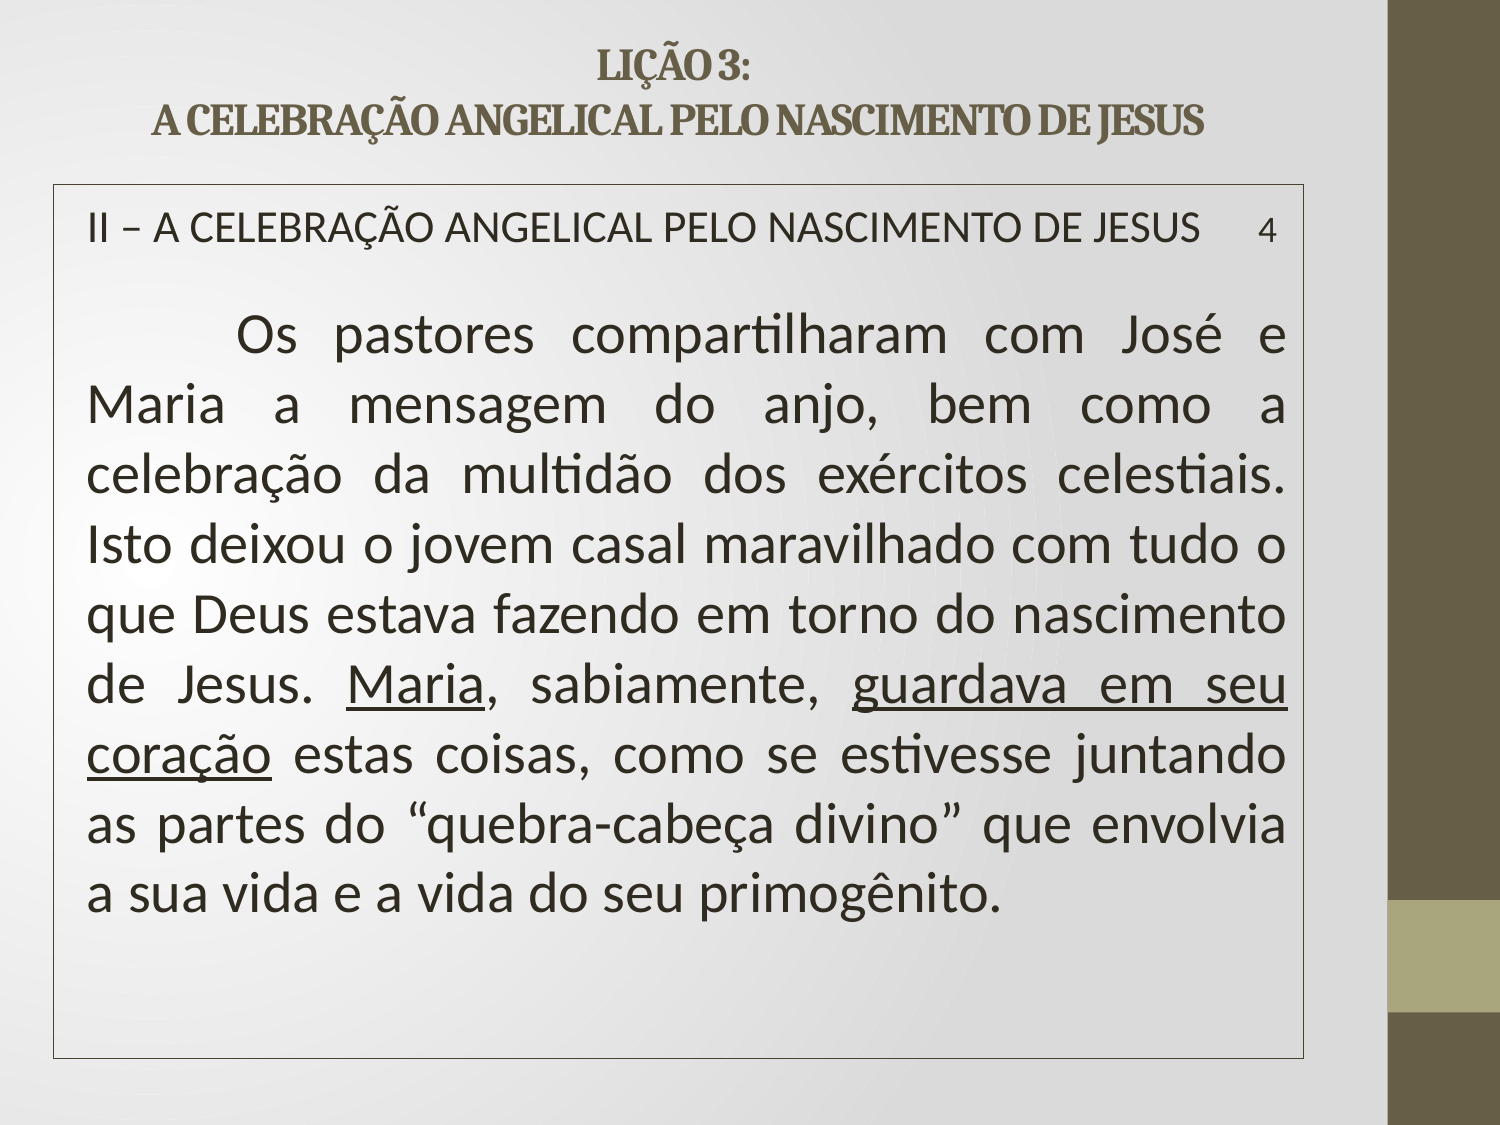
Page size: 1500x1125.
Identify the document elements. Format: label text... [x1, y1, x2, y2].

list II – A CELEBRAÇÃO ANGELICAL PELO NASCIMENTO DE JESUS 4 Os pastores compartilharam com José e Maria a mensagem do anjo, bem como a celebração da multidão dos exércitos celestiais. Isto deixou o jovem casal maravilhado com tudo o que Deus estava fazendo em torno do nascimento de Jesus. Maria, sabiamente, guardava em seu coração estas coisas, como se estivesse juntando as partes do “quebra-cabeça divino” que envolvia a sua vida e a vida do seu primogênito. [53, 184, 1304, 1059]
title LIÇÃO 3: A CELEBRAÇÃO ANGELICAL PELO NASCIMENTO DE JESUS [53, 19, 1304, 161]
